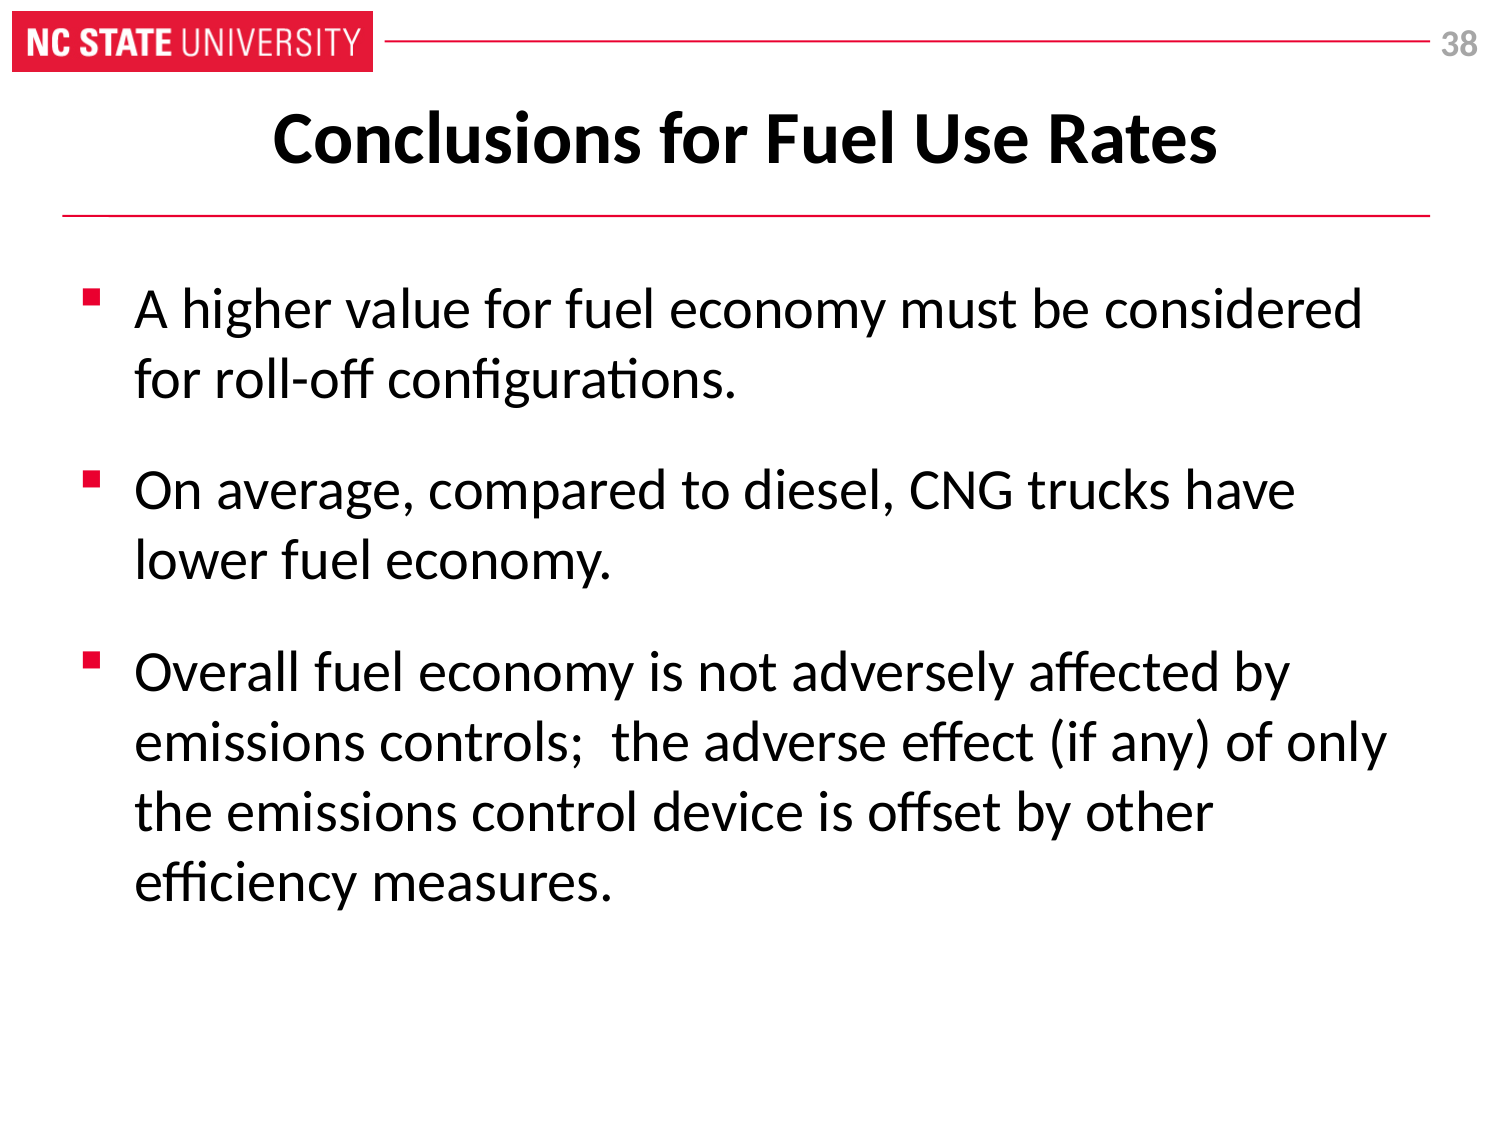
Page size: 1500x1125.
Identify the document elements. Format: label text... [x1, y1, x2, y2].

title Conclusions for Fuel Use Rates [61, 83, 1431, 184]
picture [12, 11, 373, 72]
list A higher value for fuel economy must be considered for roll-off configurations. On average, compared to diesel, CNG trucks have lower fuel economy. Overall fuel economy is not adversely affected by emissions controls; the adverse effect (if any) of only the emissions control device is offset by other efficiency measures. [61, 260, 1432, 1065]
